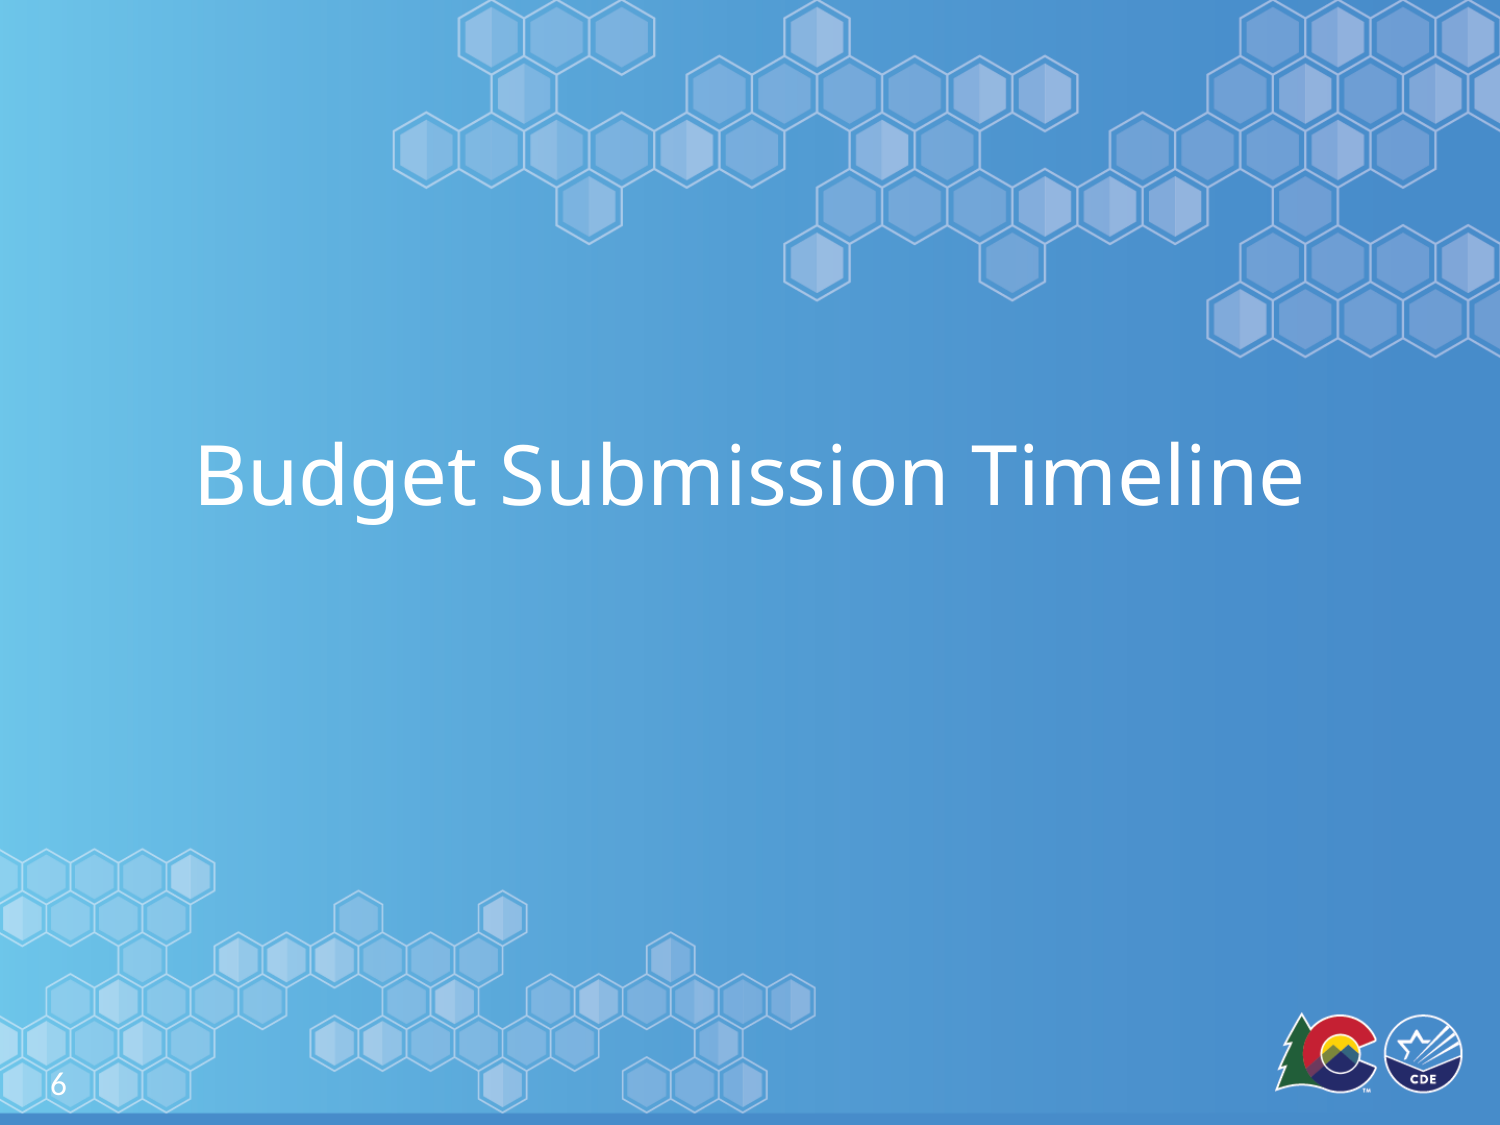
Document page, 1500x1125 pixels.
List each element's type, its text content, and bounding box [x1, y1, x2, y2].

slide_number 6 [35, 1054, 373, 1115]
picture [0, 0, 1500, 1125]
title Budget Submission Timeline [112, 425, 1388, 810]
